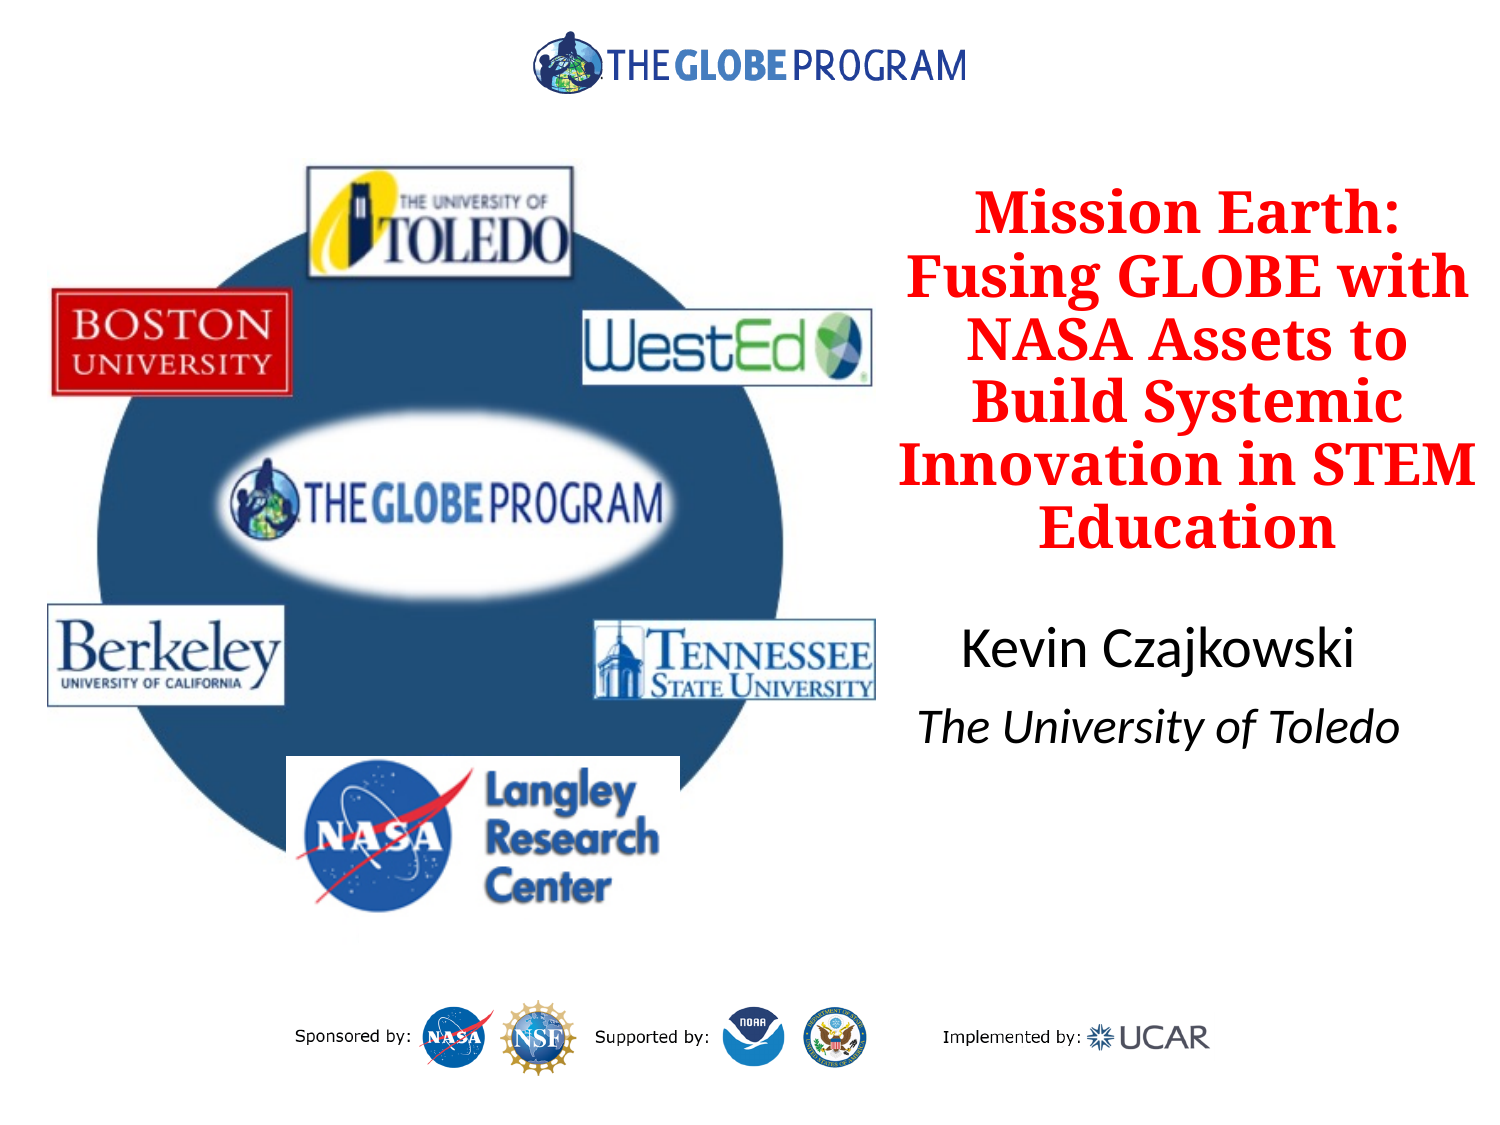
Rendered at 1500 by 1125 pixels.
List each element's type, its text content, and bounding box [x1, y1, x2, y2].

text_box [47, 158, 876, 948]
picture [262, 1000, 1238, 1085]
subtitle Kevin Czajkowski The University of Toledo [876, 609, 1442, 940]
picture [526, 24, 975, 100]
title Mission Earth: Fusing GLOBE with NASA Assets to Build Systemic Innovation in STEM Education [876, 158, 1500, 569]
